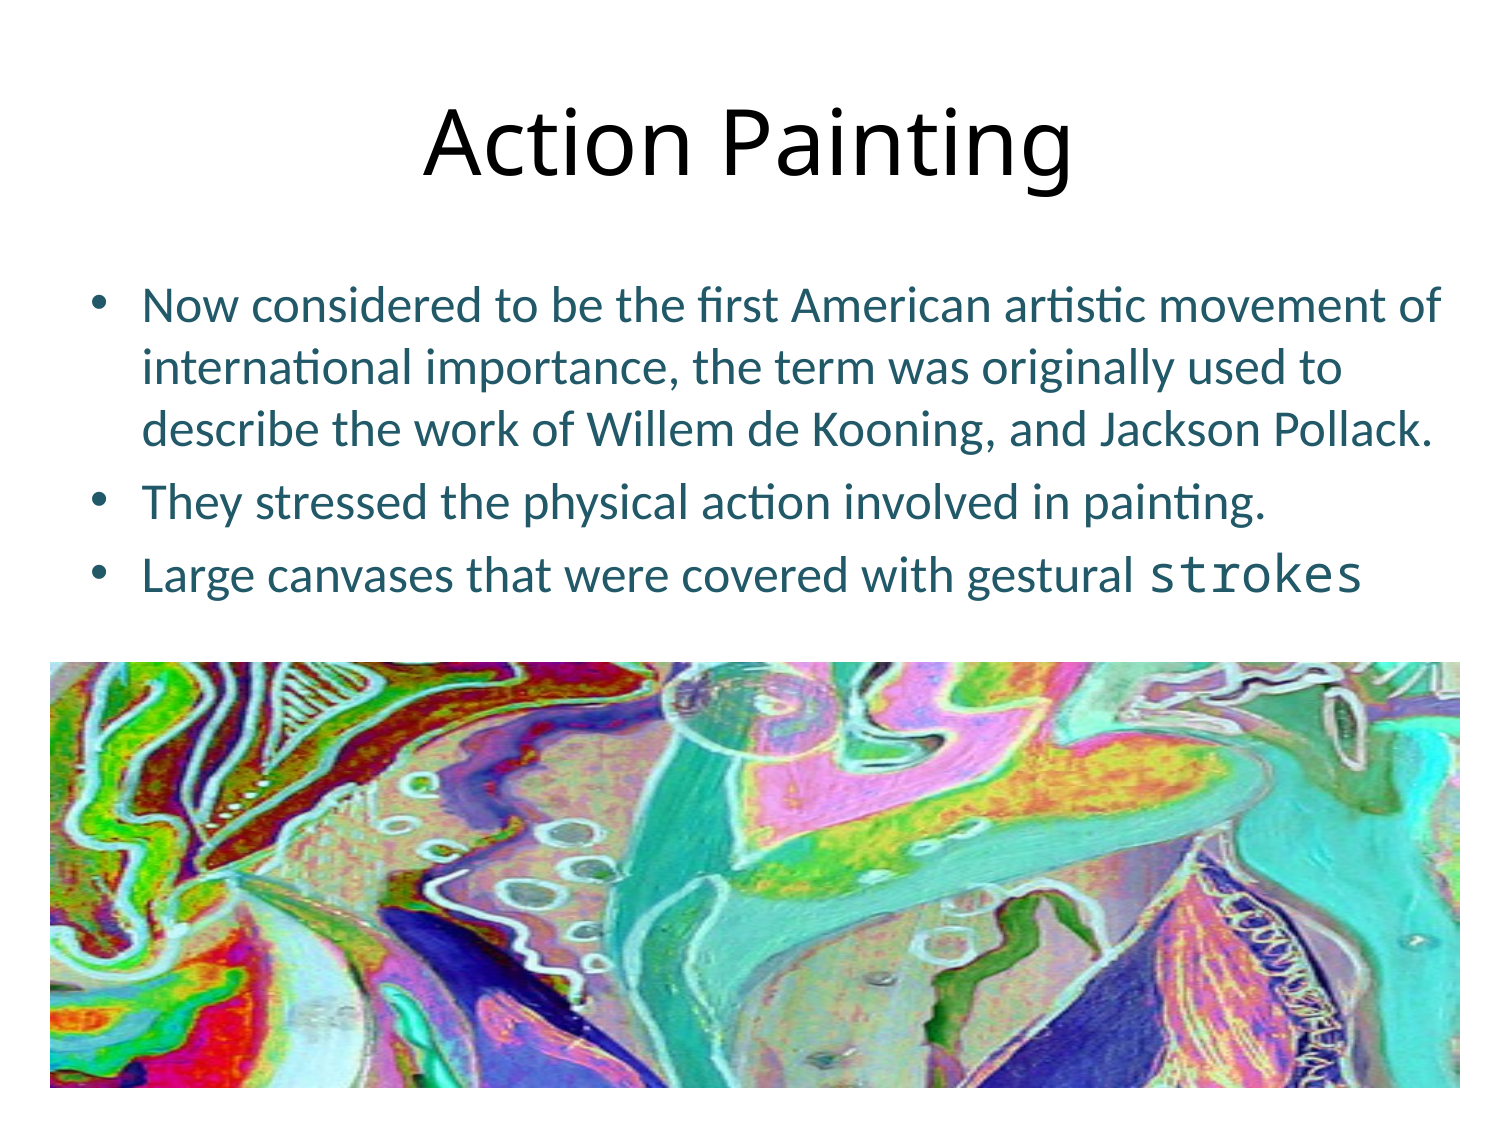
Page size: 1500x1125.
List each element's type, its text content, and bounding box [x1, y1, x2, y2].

picture [49, 662, 1460, 1088]
list Now considered to be the first American artistic movement of international importance, the term was originally used to describe the work of Willem de Kooning, and Jackson Pollack. They stressed the physical action involved in painting. Large canvases that were covered with gestural strokes of fleshy color. [75, 262, 1463, 667]
title Action Painting [75, 45, 1425, 233]
